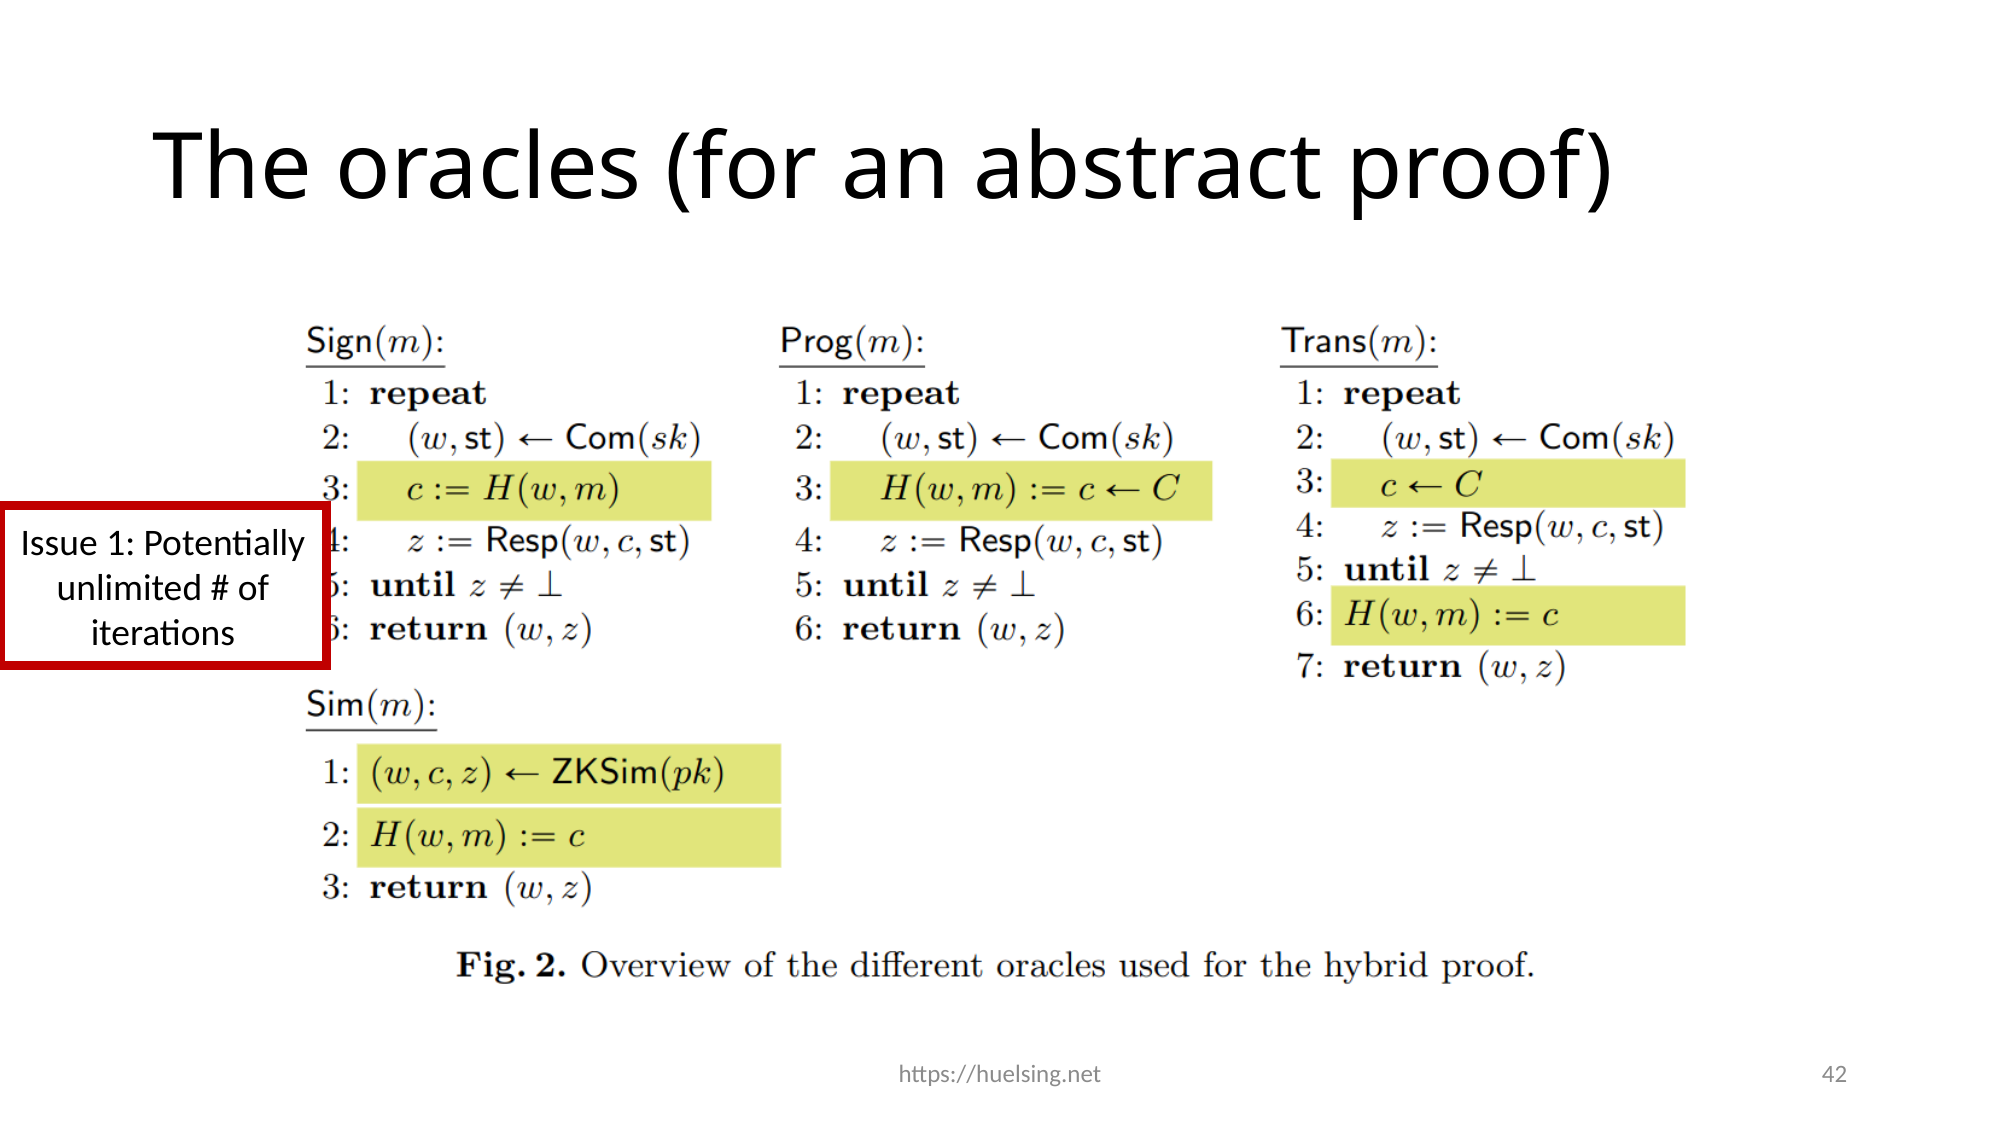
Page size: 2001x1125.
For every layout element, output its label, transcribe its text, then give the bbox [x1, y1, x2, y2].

title The oracles (for an abstract proof) [137, 59, 1863, 278]
slide_number 42 [1412, 1042, 1863, 1103]
text_box Issue 1: Potentially unlimited # of iterations [0, 504, 283, 667]
footer https://huelsing.net [662, 1042, 1338, 1103]
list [283, 299, 1717, 1014]
